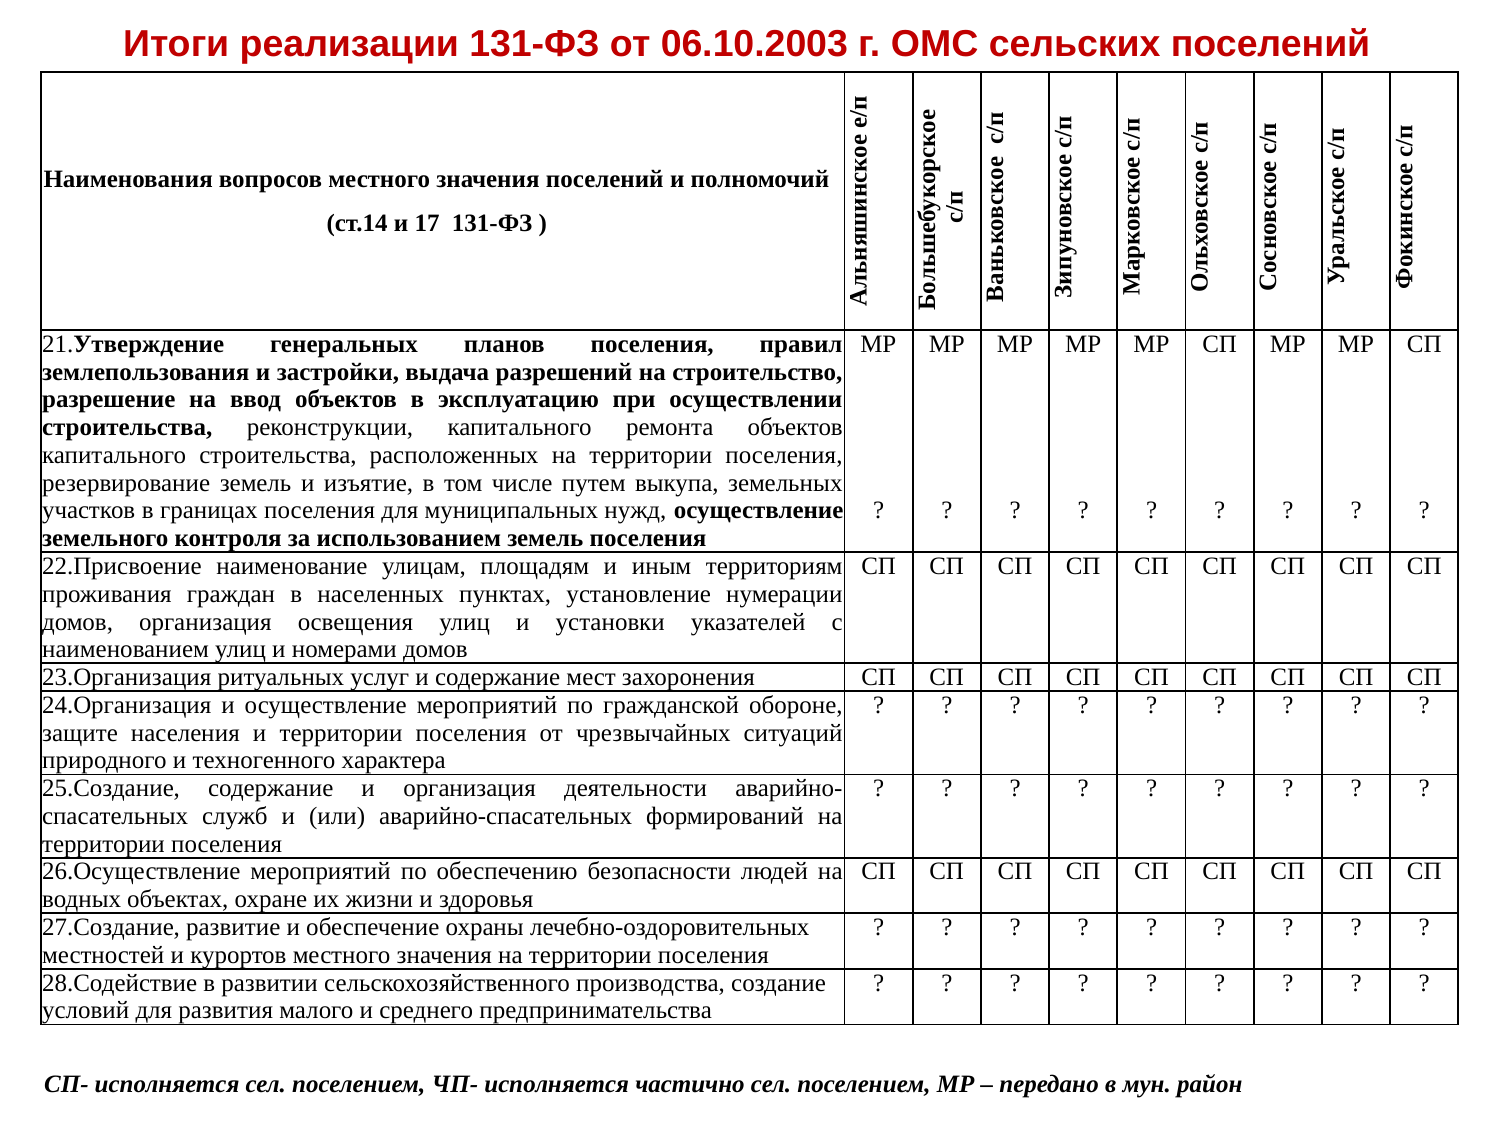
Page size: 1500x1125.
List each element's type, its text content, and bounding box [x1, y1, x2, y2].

table_cell ? [1391, 970, 1457, 1024]
table_cell МР ? [1050, 331, 1116, 551]
table_cell МР ? [1255, 331, 1321, 551]
table_cell ? [1050, 914, 1116, 968]
table_cell МР ? [914, 331, 980, 551]
text_box Итоги реализации 131-ФЗ от 06.10.2003 г. ОМС сельских поселений [23, 11, 1471, 72]
text_box СП- исполняется сел. поселением, ЧП- исполняется частично сел. поселением, МР – передано в мун. район [29, 1060, 1477, 1106]
table_cell ? [1323, 692, 1389, 774]
table_cell ? [1391, 914, 1457, 968]
table_cell ? [1118, 914, 1185, 968]
table_cell МР ? [1323, 331, 1389, 551]
table_cell СП [1050, 859, 1116, 912]
table_cell ? [982, 692, 1048, 774]
table_cell ? [845, 692, 912, 774]
table_cell 22.Присвоение наименование улицам, площадям и иным территориям проживания граждан в населенных пунктах, установление нумерации домов, организация освещения улиц и установки указателей с наименованием улиц и номерами домов [42, 553, 844, 662]
table_header Зипуновское с/п [1050, 73, 1116, 329]
table_cell ? [914, 775, 980, 857]
table_cell ? [1323, 775, 1389, 857]
table_header Альняшинское е/п [845, 73, 912, 329]
table_cell СП [982, 553, 1048, 662]
table_cell ? [982, 914, 1048, 968]
table_cell ? [1255, 970, 1321, 1024]
table_cell ? [1050, 692, 1116, 774]
table_header Марковское с/п [1118, 73, 1185, 329]
table_header Большебукорское с/п [914, 73, 980, 329]
table_cell СП [914, 859, 980, 912]
table_cell СП ? [1391, 331, 1457, 551]
table_cell СП [982, 859, 1048, 912]
table_header Наименования вопросов местного значения поселений и полномочий (ст.14 и 17 131-ФЗ ) [42, 73, 844, 329]
table_cell СП [1323, 553, 1389, 662]
table_cell СП [1186, 859, 1253, 912]
table_cell ? [1118, 970, 1185, 1024]
table_cell СП [1391, 859, 1457, 912]
table_cell 27.Создание, развитие и обеспечение охраны лечебно-оздоровительных местностей и курортов местного значения на территории поселения [42, 914, 844, 968]
table_cell СП [1118, 859, 1185, 912]
table_cell ? [1323, 914, 1389, 968]
table_cell 25.Создание, содержание и организация деятельности аварийно-спасательных служб и (или) аварийно-спасательных формирований на территории поселения [42, 775, 844, 857]
table_cell СП [1255, 859, 1321, 912]
table_cell СП [982, 664, 1048, 690]
table_cell 28.Содействие в развитии сельскохозяйственного производства, создание условий для развития малого и среднего предпринимательства [42, 970, 844, 1024]
table_header Ваньковское с/п [982, 73, 1048, 329]
table_cell МР ? [982, 331, 1048, 551]
table_cell ? [1050, 775, 1116, 857]
table_cell ? [1186, 970, 1253, 1024]
table_cell СП [1391, 553, 1457, 662]
table_cell ? [1050, 970, 1116, 1024]
table_cell ? [1323, 970, 1389, 1024]
table_cell МР ? [845, 331, 912, 551]
table_cell ? [845, 775, 912, 857]
table_cell ? [845, 970, 912, 1024]
table_cell СП [845, 859, 912, 912]
table_cell ? [1118, 692, 1185, 774]
table_header Фокинское с/п [1391, 73, 1457, 329]
table_cell СП [1118, 553, 1185, 662]
table_cell МР ? [1118, 331, 1185, 551]
table_cell ? [914, 692, 980, 774]
table_cell ? [1391, 692, 1457, 774]
table_cell СП [1186, 664, 1253, 690]
table_cell ? [914, 970, 980, 1024]
table_cell СП [1391, 664, 1457, 690]
table_header Уральское с/п [1323, 73, 1389, 329]
table_cell ? [1255, 775, 1321, 857]
table_cell ? [1186, 692, 1253, 774]
table_cell ? [1186, 914, 1253, 968]
table_cell СП [914, 553, 980, 662]
table_cell 26.Осуществление мероприятий по обеспечению безопасности людей на водных объектах, охране их жизни и здоровья [42, 859, 844, 912]
table_cell СП ? [1186, 331, 1253, 551]
table_cell ? [1391, 775, 1457, 857]
table_cell ? [1255, 692, 1321, 774]
table_cell СП [845, 553, 912, 662]
table_cell СП [1118, 664, 1185, 690]
table_cell СП [1323, 664, 1389, 690]
table_cell 21.Утверждение генеральных планов поселения, правил землепользования и застройки, выдача разрешений на строительство, разрешение на ввод объектов в эксплуатацию при осуществлении строительства, реконструкции, капитального ремонта объектов капитального строительства, расположенных на территории поселения, резервирование земель и изъятие, в том числе путем выкупа, земельных участков в границах поселения для муниципальных нужд, осуществление земельного контроля за использованием земель поселения [42, 331, 844, 551]
table_header Сосновское с/п [1255, 73, 1321, 329]
table_cell ? [1255, 914, 1321, 968]
table_cell СП [1050, 553, 1116, 662]
table_cell ? [982, 775, 1048, 857]
table_cell ? [1186, 775, 1253, 857]
table_cell 23.Организация ритуальных услуг и содержание мест захоронения [42, 664, 844, 690]
table_cell 24.Организация и осуществление мероприятий по гражданской обороне, защите населения и территории поселения от чрезвычайных ситуаций природного и техногенного характера [42, 692, 844, 774]
table_cell СП [914, 664, 980, 690]
table_cell СП [1255, 664, 1321, 690]
table_cell ? [1118, 775, 1185, 857]
table_cell ? [914, 914, 980, 968]
table_header Ольховское с/п [1186, 73, 1253, 329]
table_cell СП [845, 664, 912, 690]
table_cell СП [1323, 859, 1389, 912]
table_cell СП [1050, 664, 1116, 690]
table_cell СП [1255, 553, 1321, 662]
table_cell СП [1186, 553, 1253, 662]
table_cell ? [845, 914, 912, 968]
table_cell ? [982, 970, 1048, 1024]
